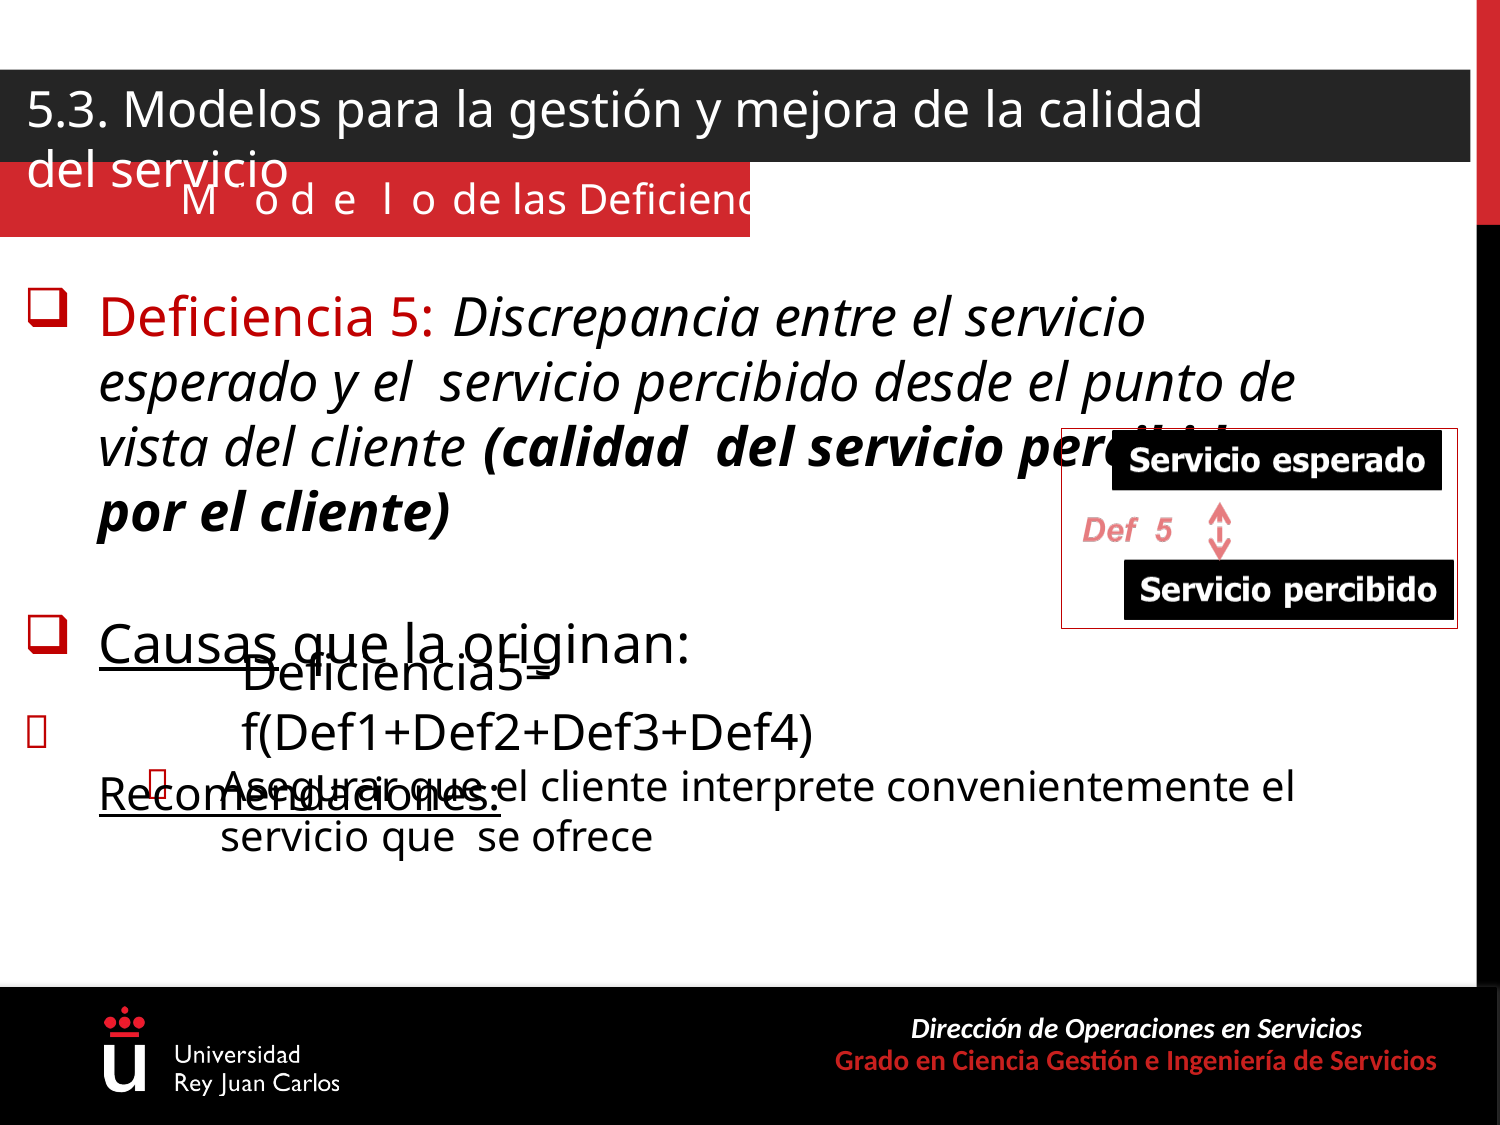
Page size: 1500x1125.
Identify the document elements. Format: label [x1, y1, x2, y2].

text_box [796, 428, 1477, 1099]
text_box [0, 0, 1500, 1125]
text_box [0, 69, 1471, 238]
